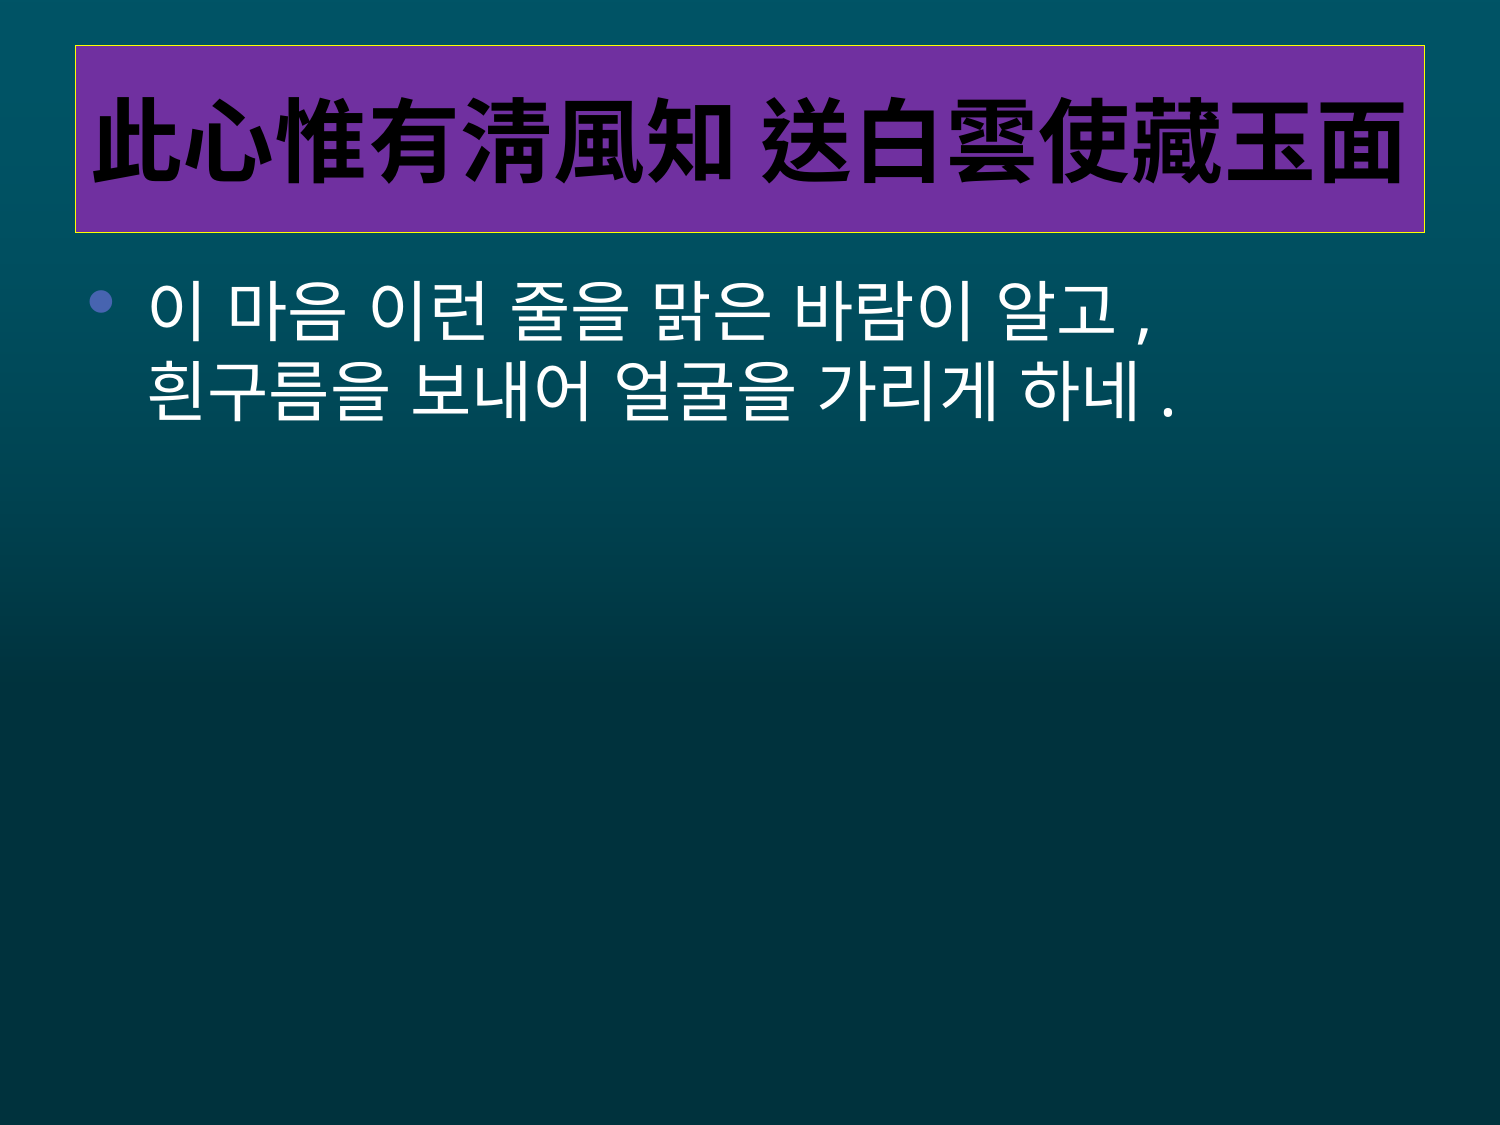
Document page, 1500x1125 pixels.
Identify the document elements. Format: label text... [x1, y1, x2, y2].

title 此心惟有淸風知 送白雲使藏玉面 [75, 45, 1425, 233]
list 이 마음 이런 줄을 맑은 바람이 알고, 흰구름을 보내어 얼굴을 가리게 하네. [75, 262, 1425, 1005]
